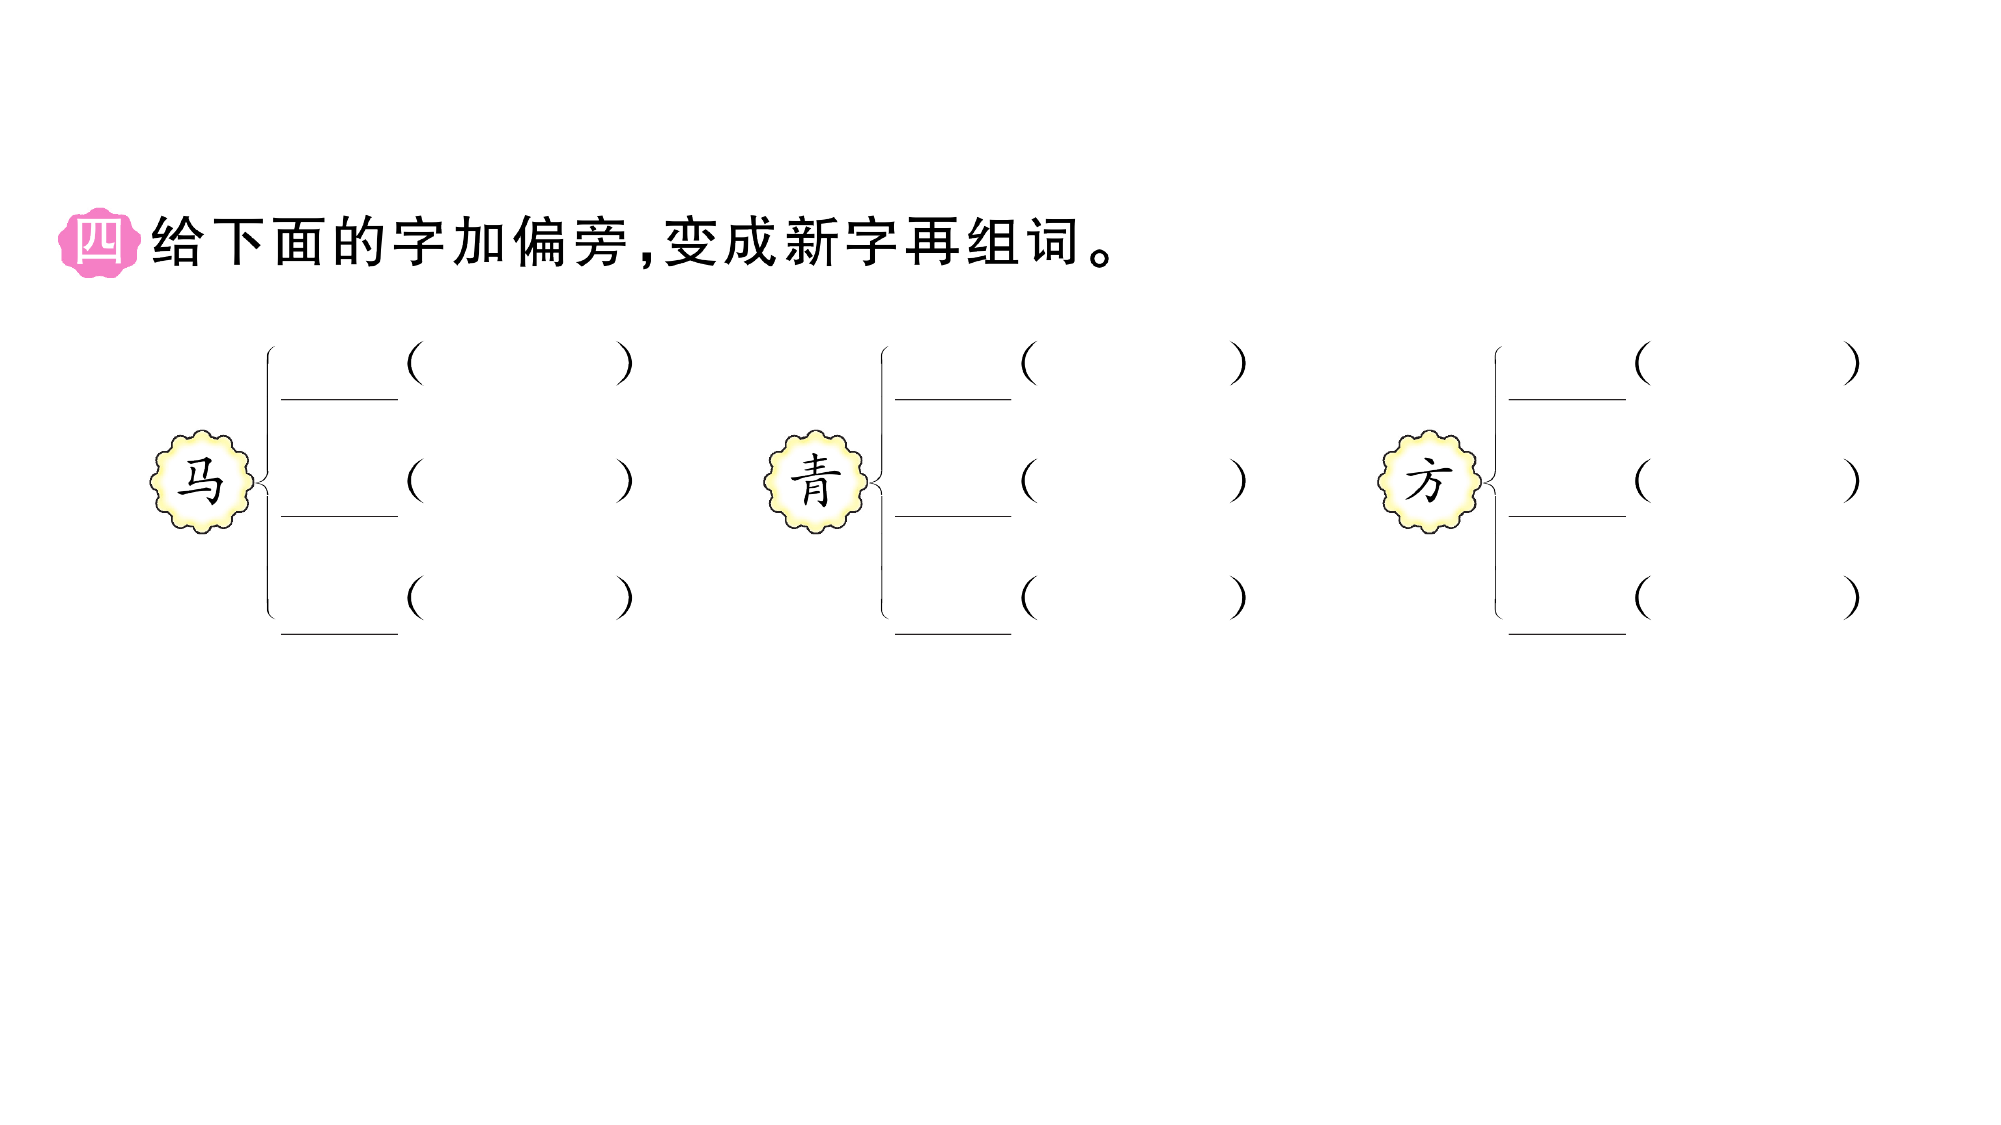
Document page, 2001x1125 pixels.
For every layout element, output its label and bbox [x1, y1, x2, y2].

picture [54, 184, 1945, 666]
